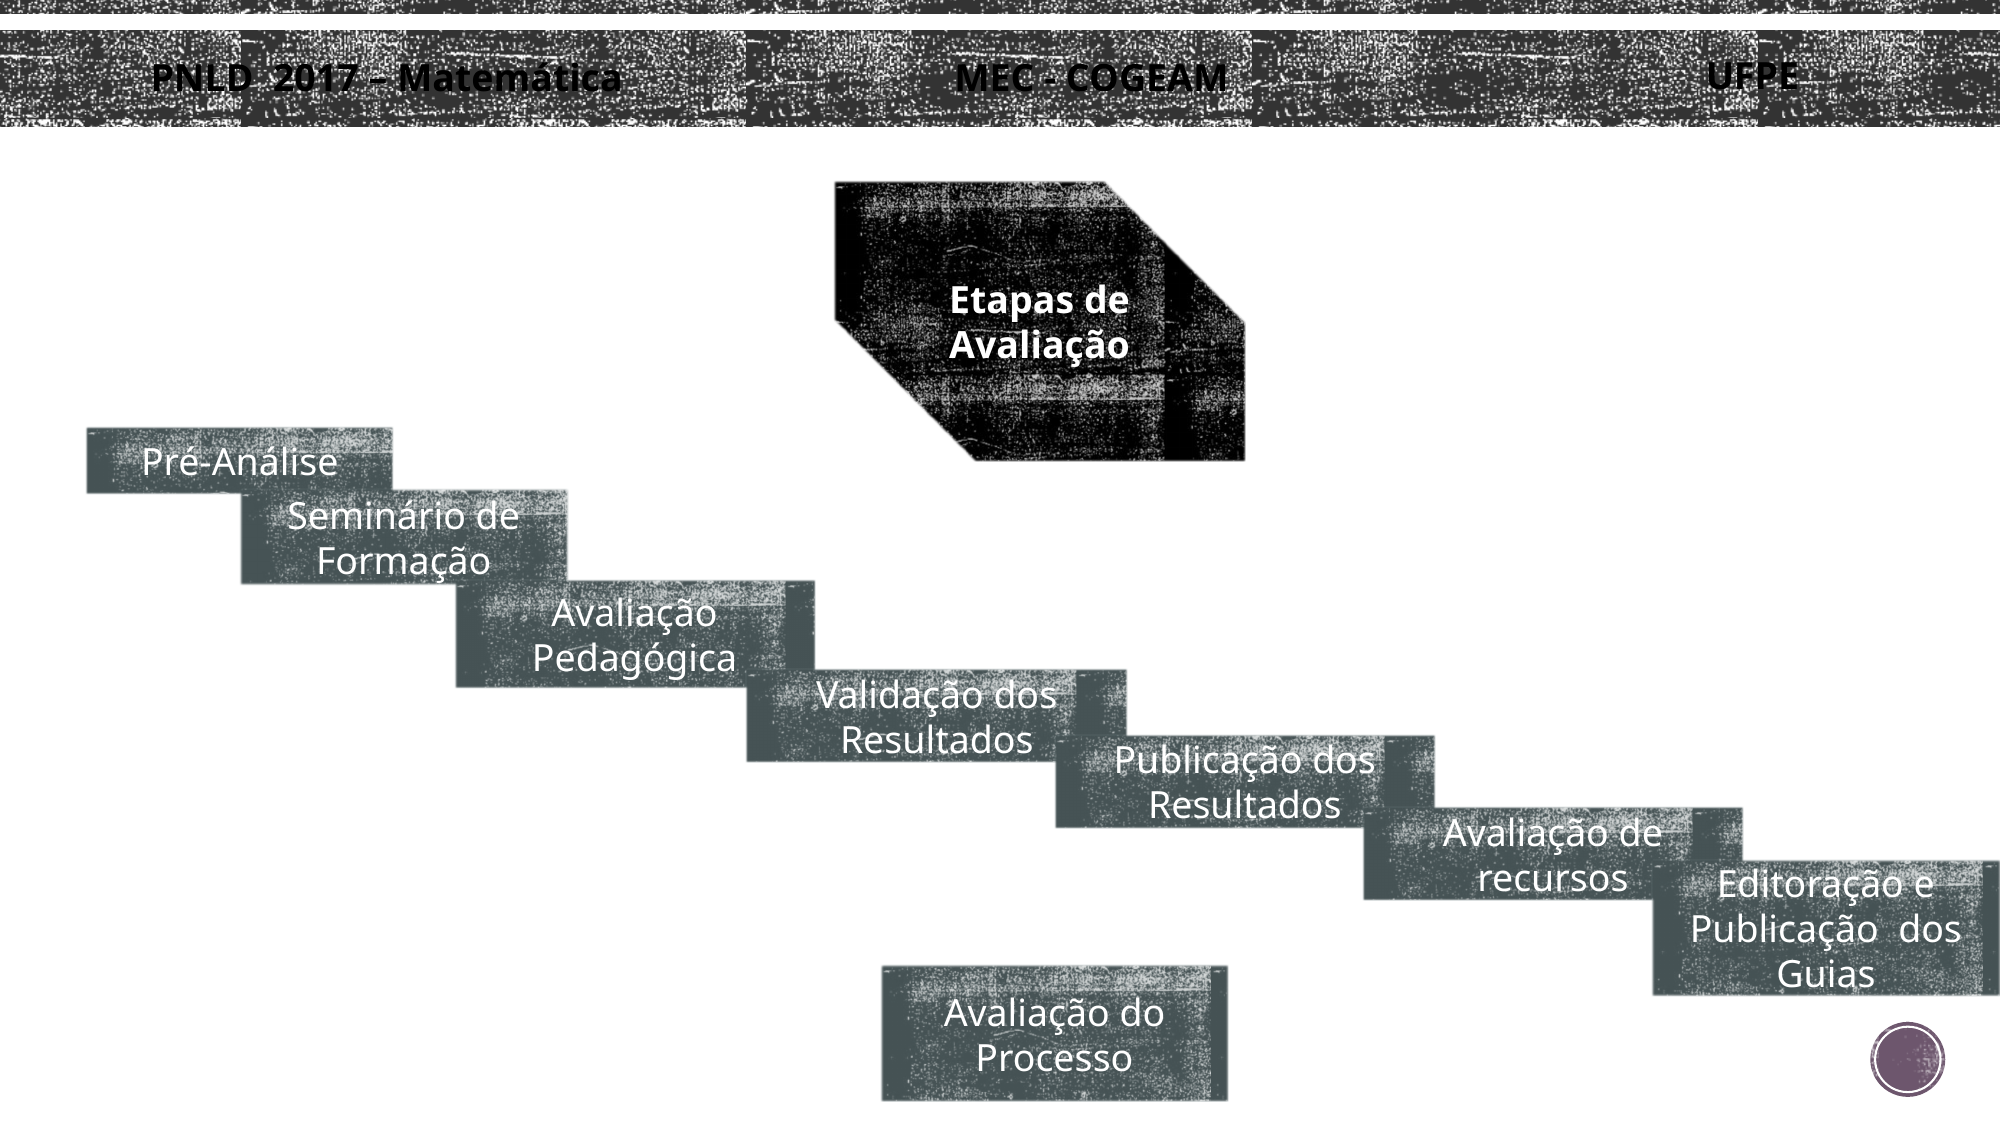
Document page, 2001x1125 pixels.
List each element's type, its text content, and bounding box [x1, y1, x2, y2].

text_box Publicação dos Resultados [1056, 736, 1433, 827]
text_box Editoração e Publicação dos Guias [1653, 861, 1998, 994]
text_box Pré-Análise [88, 429, 391, 492]
text_box Etapas de Avaliação [837, 184, 1243, 459]
text_box Avaliação do Processo [884, 968, 1226, 1099]
text_box Validação dos Resultados [747, 670, 1125, 761]
text_box Seminário de Formação [241, 490, 566, 582]
text_box Avaliação Pedagógica [456, 581, 814, 686]
text_box Avaliação de recursos [1364, 807, 1741, 899]
